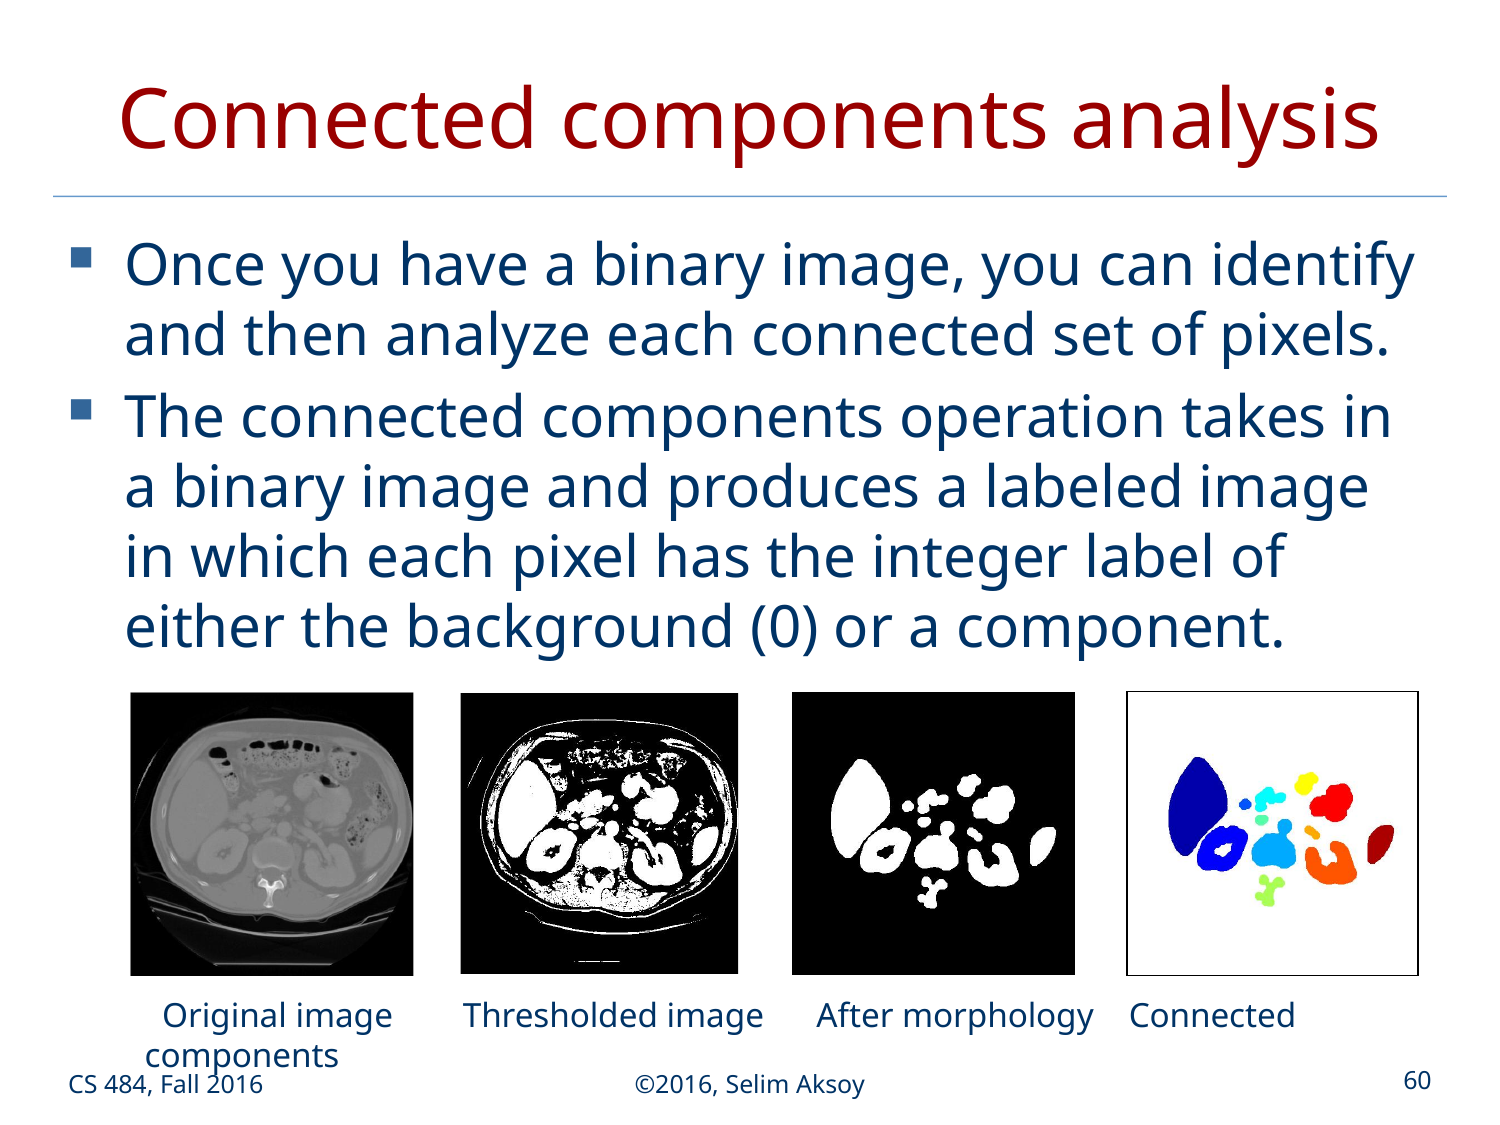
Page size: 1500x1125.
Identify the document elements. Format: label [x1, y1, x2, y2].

picture [460, 692, 739, 974]
title [53, 31, 1447, 173]
slide_number [1134, 1082, 1448, 1107]
footer [511, 1082, 988, 1107]
slide_number [52, 1052, 366, 1107]
text_box [129, 986, 1465, 1082]
picture [1127, 692, 1418, 976]
picture [129, 692, 414, 977]
list [53, 220, 1447, 673]
picture [791, 692, 1076, 976]
